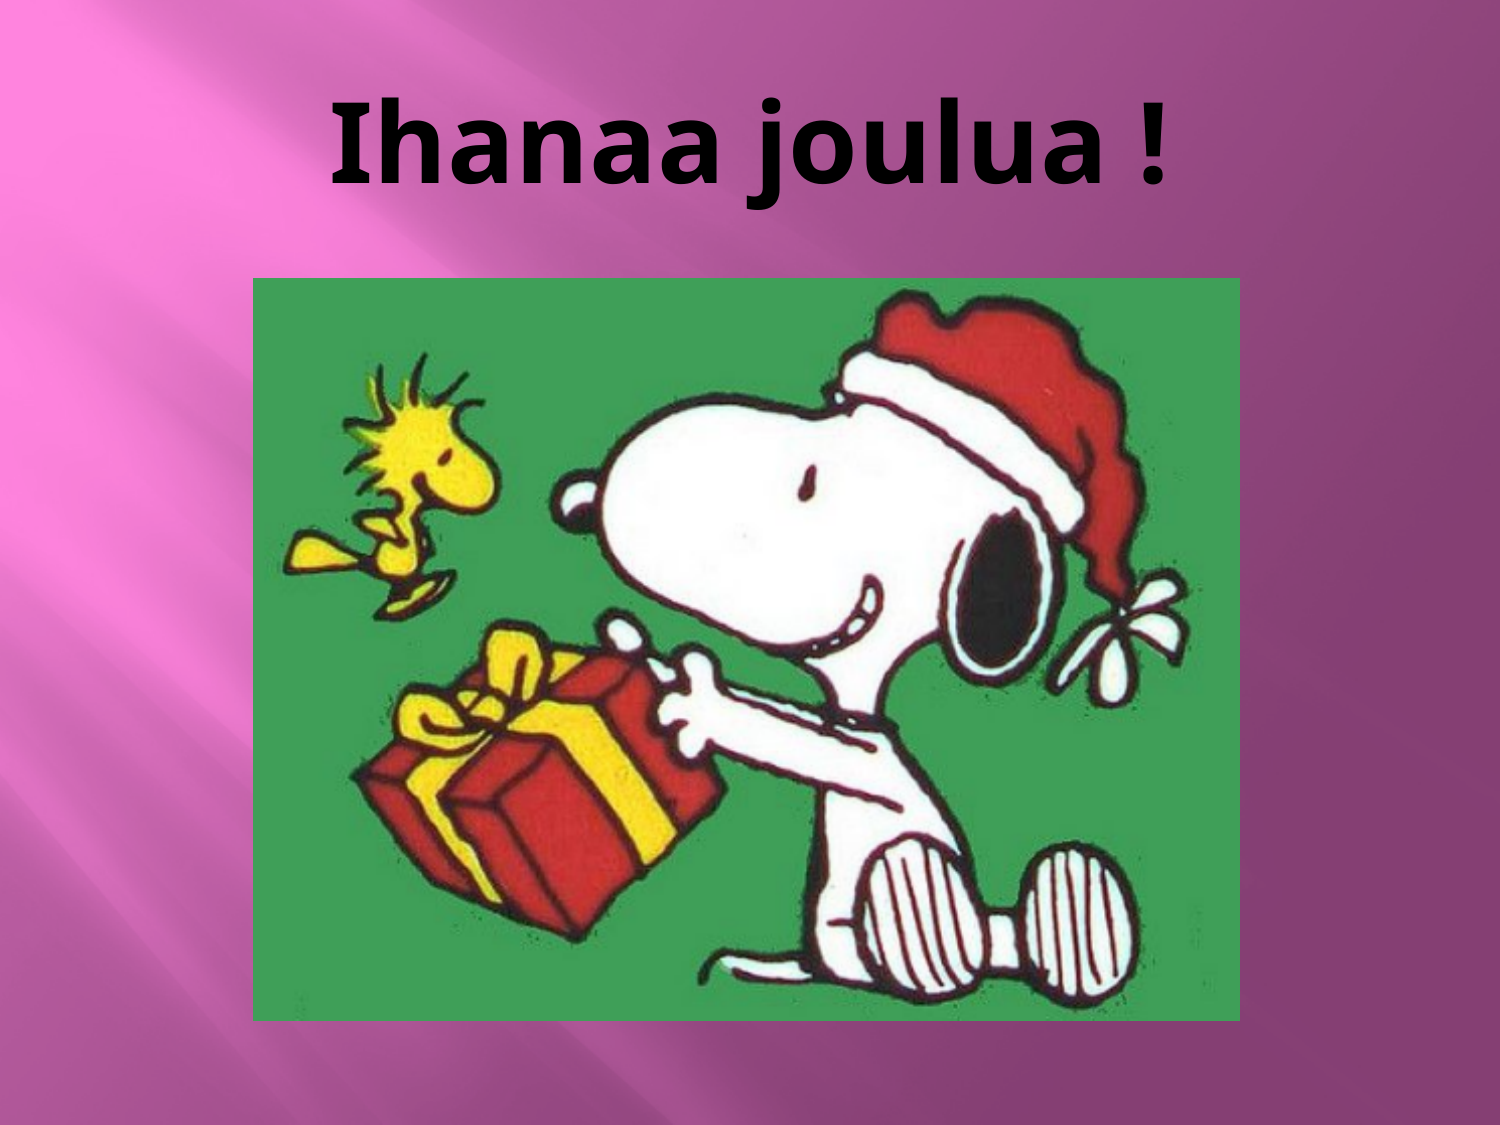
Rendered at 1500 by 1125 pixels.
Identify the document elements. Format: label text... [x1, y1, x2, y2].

title Ihanaa joulua ! [75, 45, 1425, 233]
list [253, 278, 1240, 1022]
